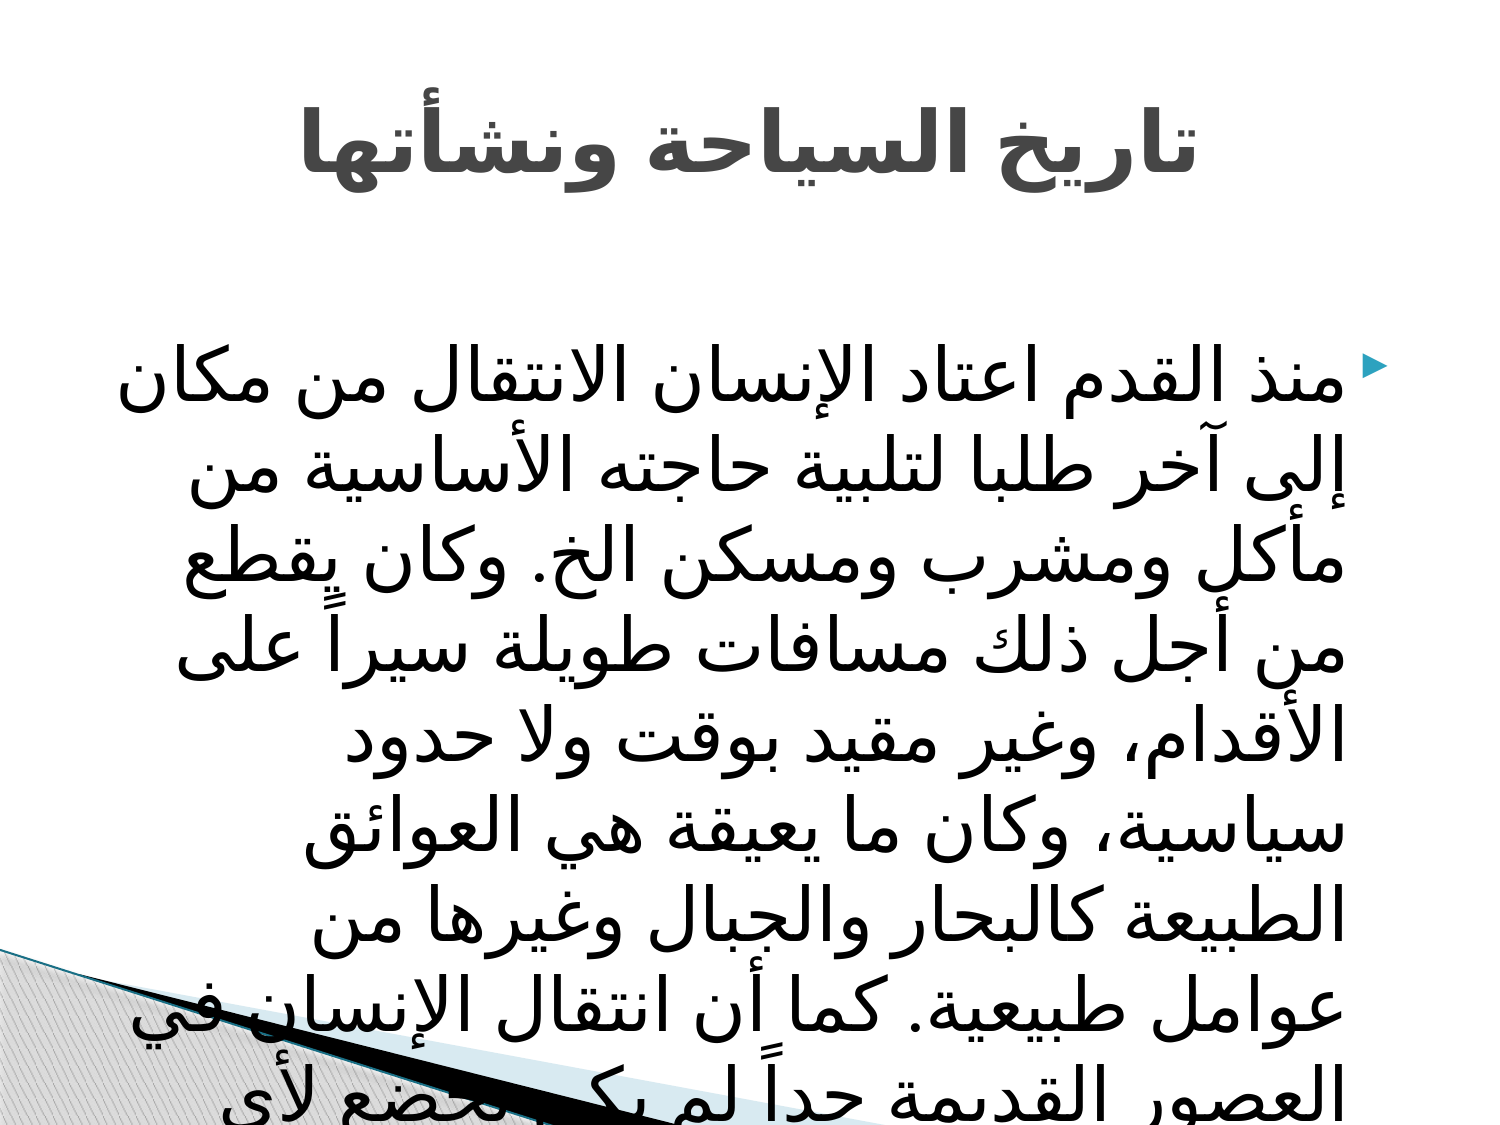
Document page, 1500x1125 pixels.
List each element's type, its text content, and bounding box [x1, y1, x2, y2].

list منذ القدم اعتاد الإنسان الانتقال من مكان إلى آخر طلبا لتلبية حاجته الأساسية من مأكل ومشرب ومسكن الخ. وكان یقطع من أجل ذلك مسافات طویلة سیراً على الأقدام، وغیر مقید بوقت ولا حدود سیاسیة، وكان ما یعیقة ھي العوائق الطبيعة كالبحار والجبال وغیرھا من عوامل طبيعية. كما أن انتقال الإنسان في العصور القدیمة جداً لم یكن یخضع لأي تنظیم. [75, 243, 1425, 986]
title تاريخ السياحة ونشأتها [75, 45, 1425, 233]
